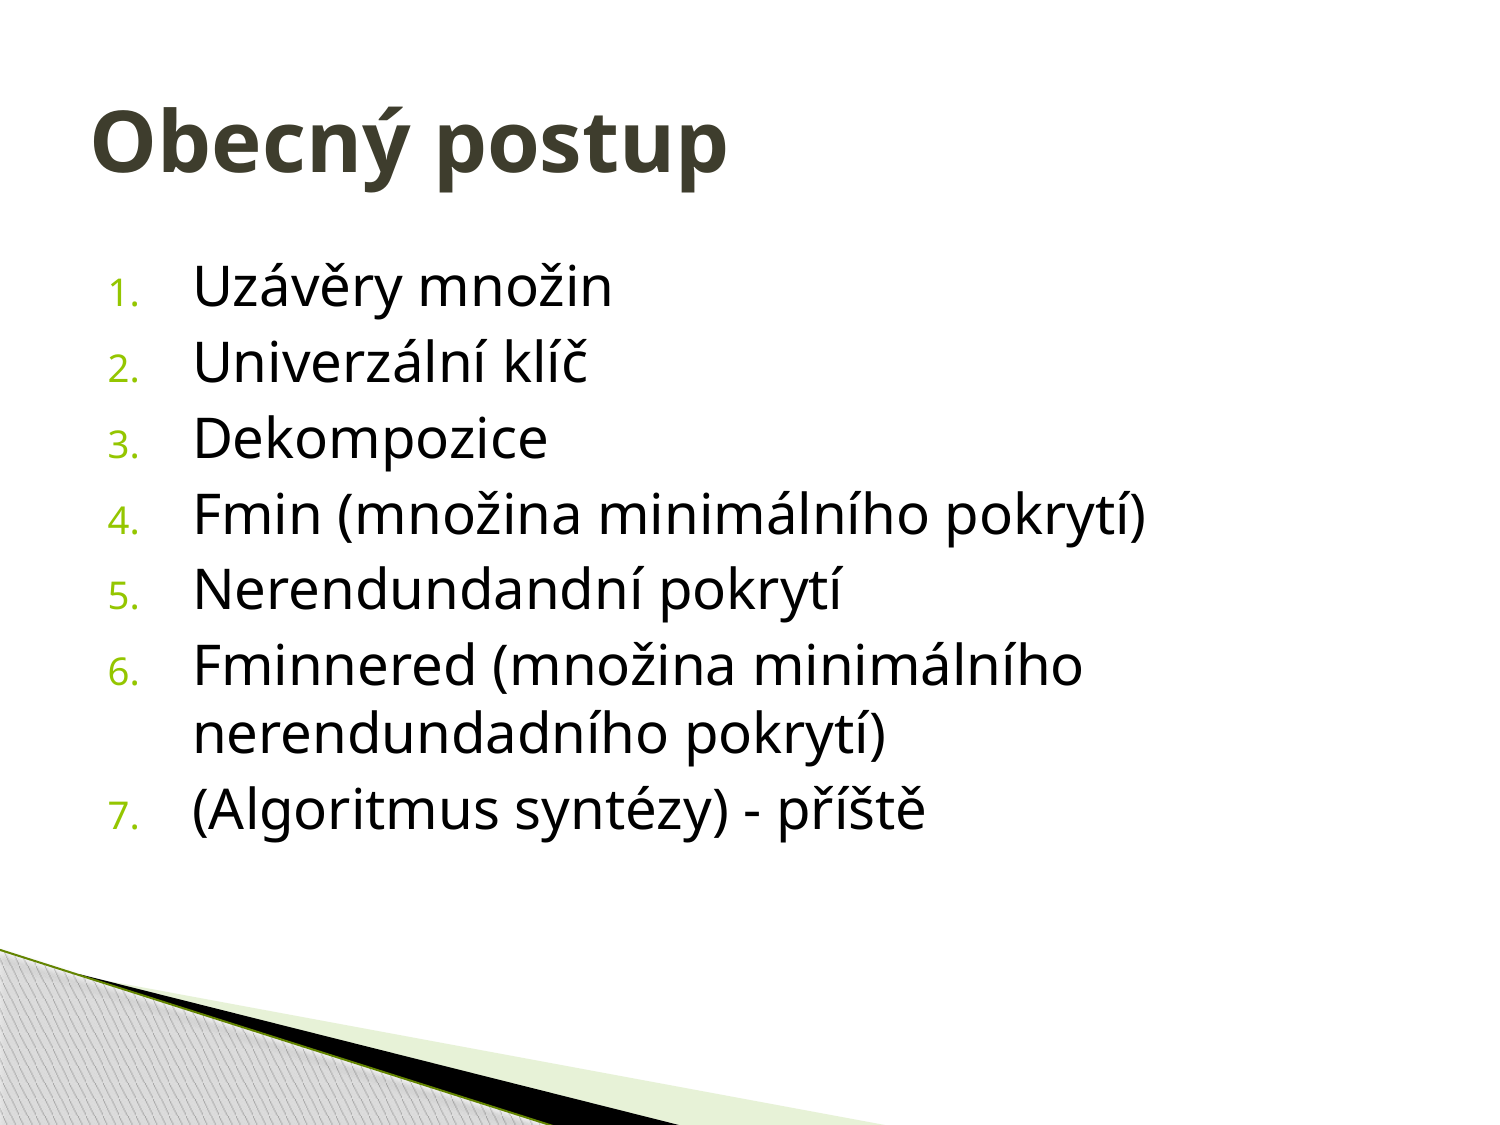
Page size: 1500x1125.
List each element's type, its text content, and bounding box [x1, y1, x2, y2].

title Obecný postup [75, 45, 1425, 233]
list Uzávěry množin Univerzální klíč Dekompozice Fmin (množina minimálního pokrytí) Nerendundandní pokrytí Fminnered (množina minimálního nerendundadního pokrytí) (Algoritmus syntézy) - příště [75, 243, 1425, 986]
